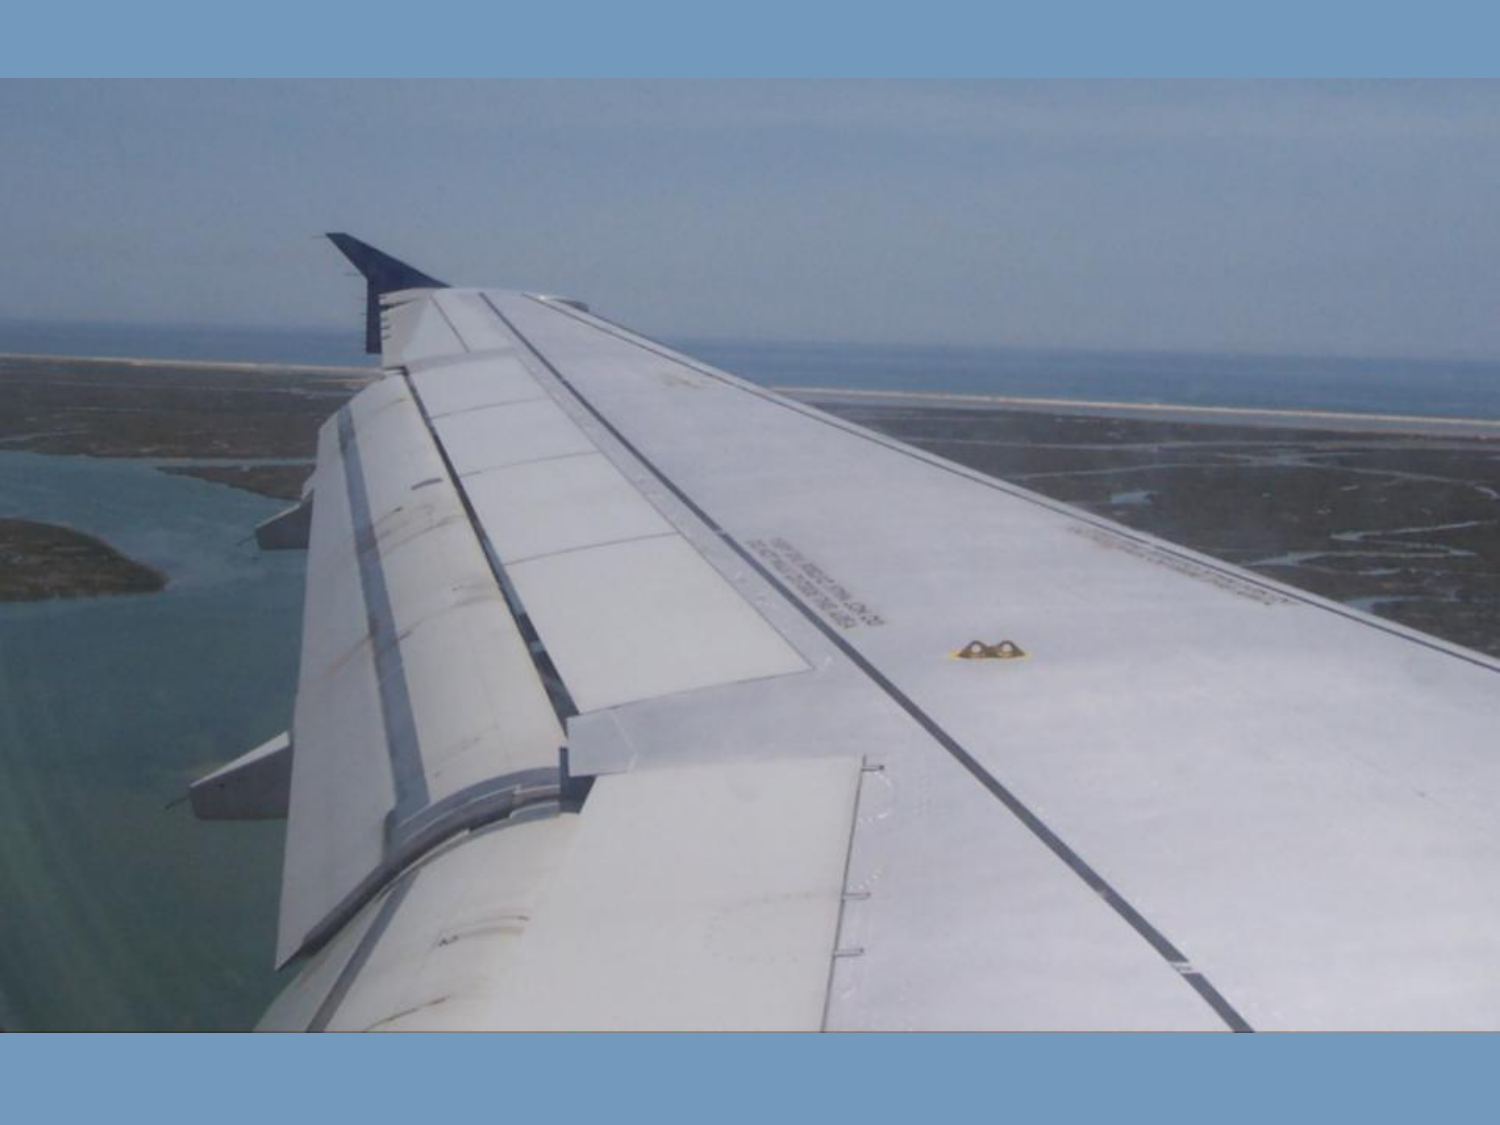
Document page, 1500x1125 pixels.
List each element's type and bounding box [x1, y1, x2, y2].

picture [0, 77, 1500, 1034]
